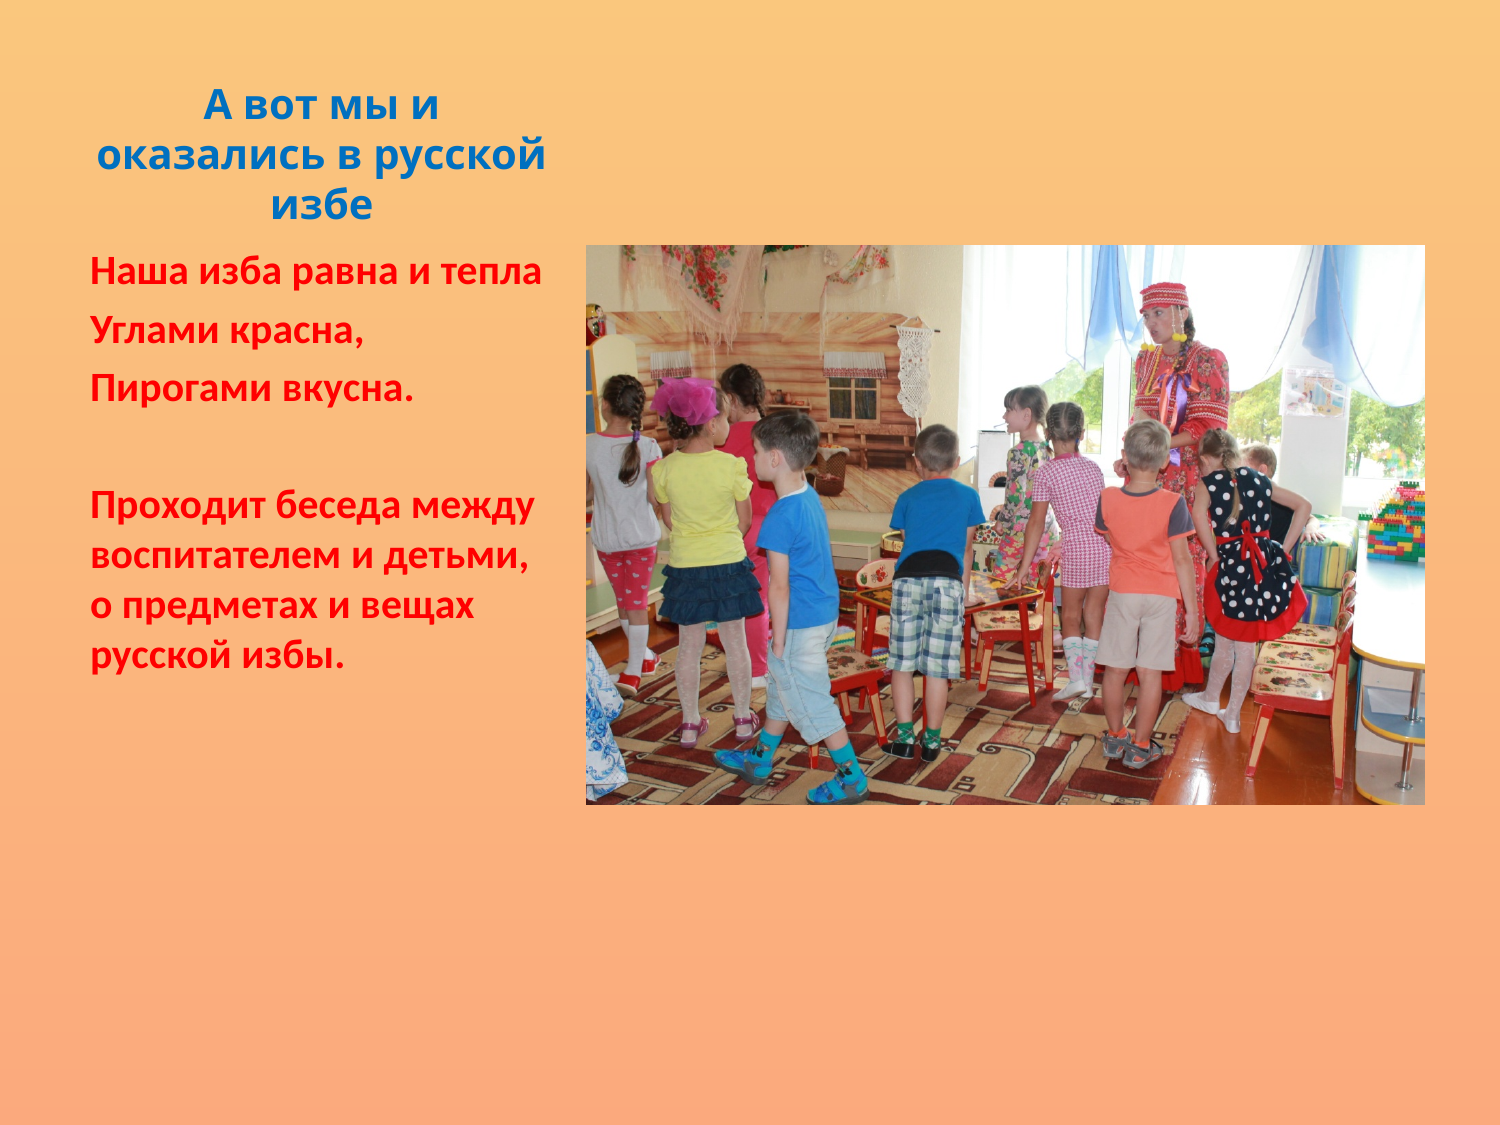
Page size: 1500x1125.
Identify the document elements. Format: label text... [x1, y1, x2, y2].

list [586, 245, 1426, 805]
title А вот мы и оказались в русской избе [75, 44, 569, 235]
list Наша изба равна и тепла Углами красна, Пирогами вкусна. Проходит беседа между воспитателем и детьми, о предметах и вещах русской избы. [75, 235, 569, 1005]
